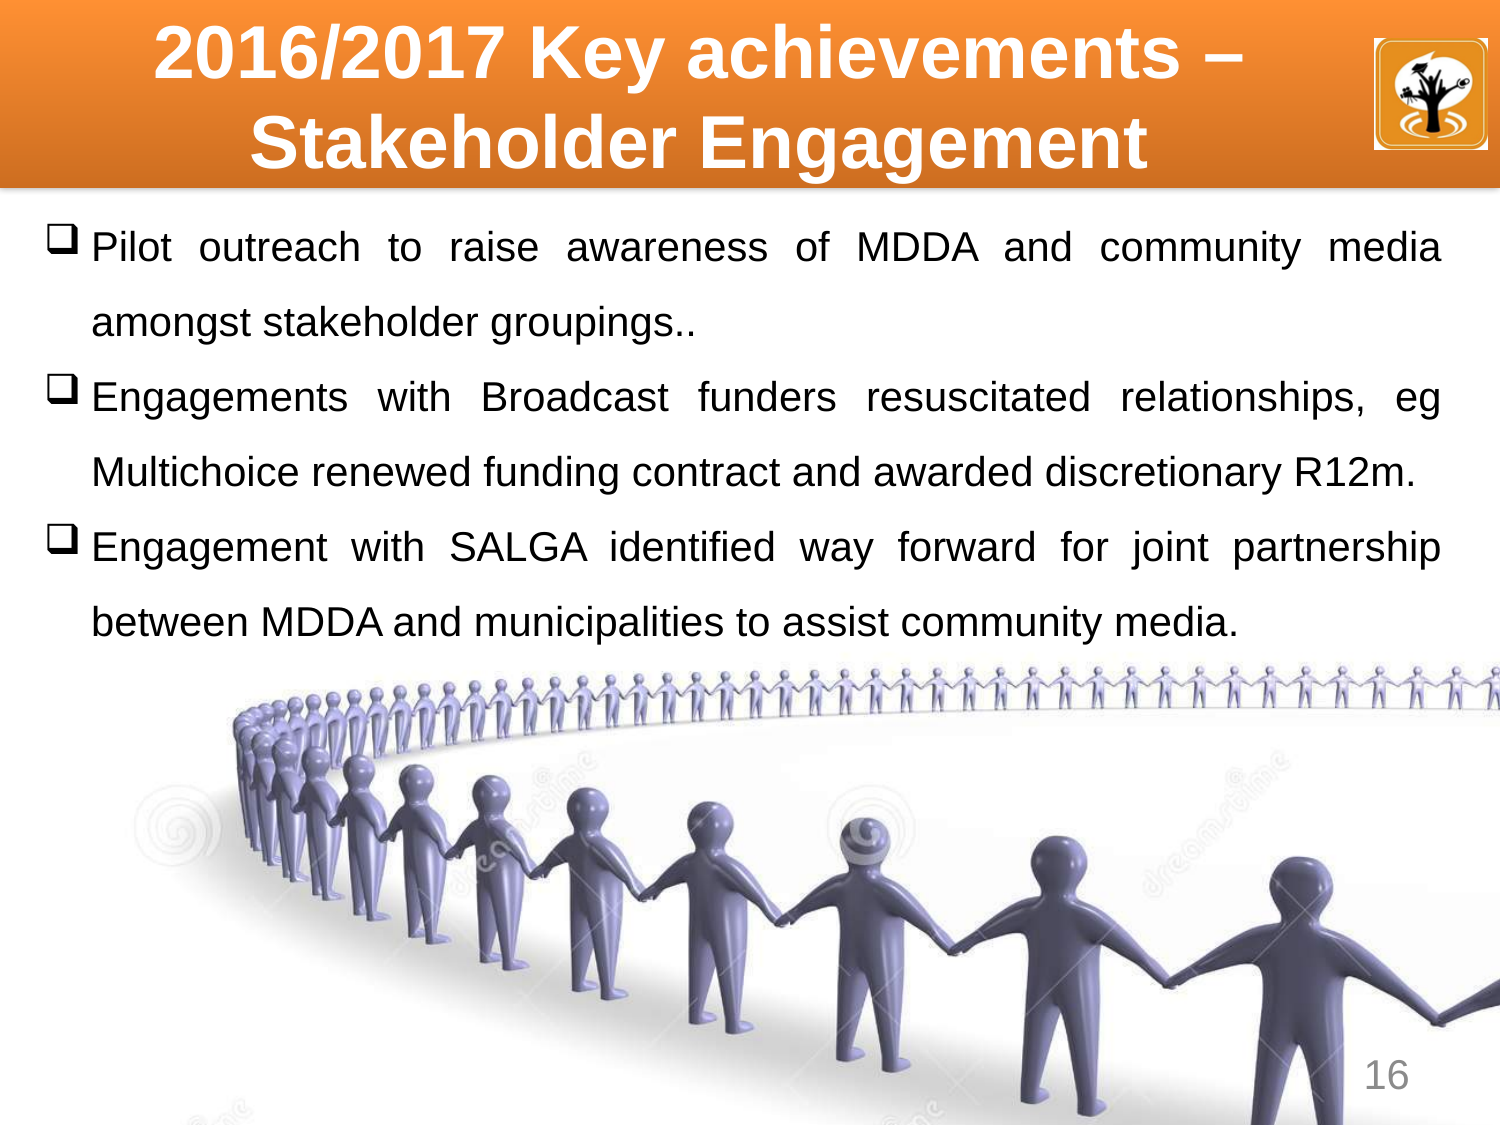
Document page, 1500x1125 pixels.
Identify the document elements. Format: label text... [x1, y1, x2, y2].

picture [1423, 38, 1488, 150]
text_box Pilot outreach to raise awareness of MDDA and community media amongst stakeholder groupings.. Engagements with Broadcast funders resuscitated relationships, eg Multichoice renewed funding contract and awarded discretionary R12m. Engagement with SALGA identified way forward for joint partnership between MDDA and municipalities to assist community media. [29, 187, 1458, 584]
picture [0, 585, 1500, 1125]
title 2016/2017 Key achievements – Stakeholder Engagement [0, 0, 1423, 188]
